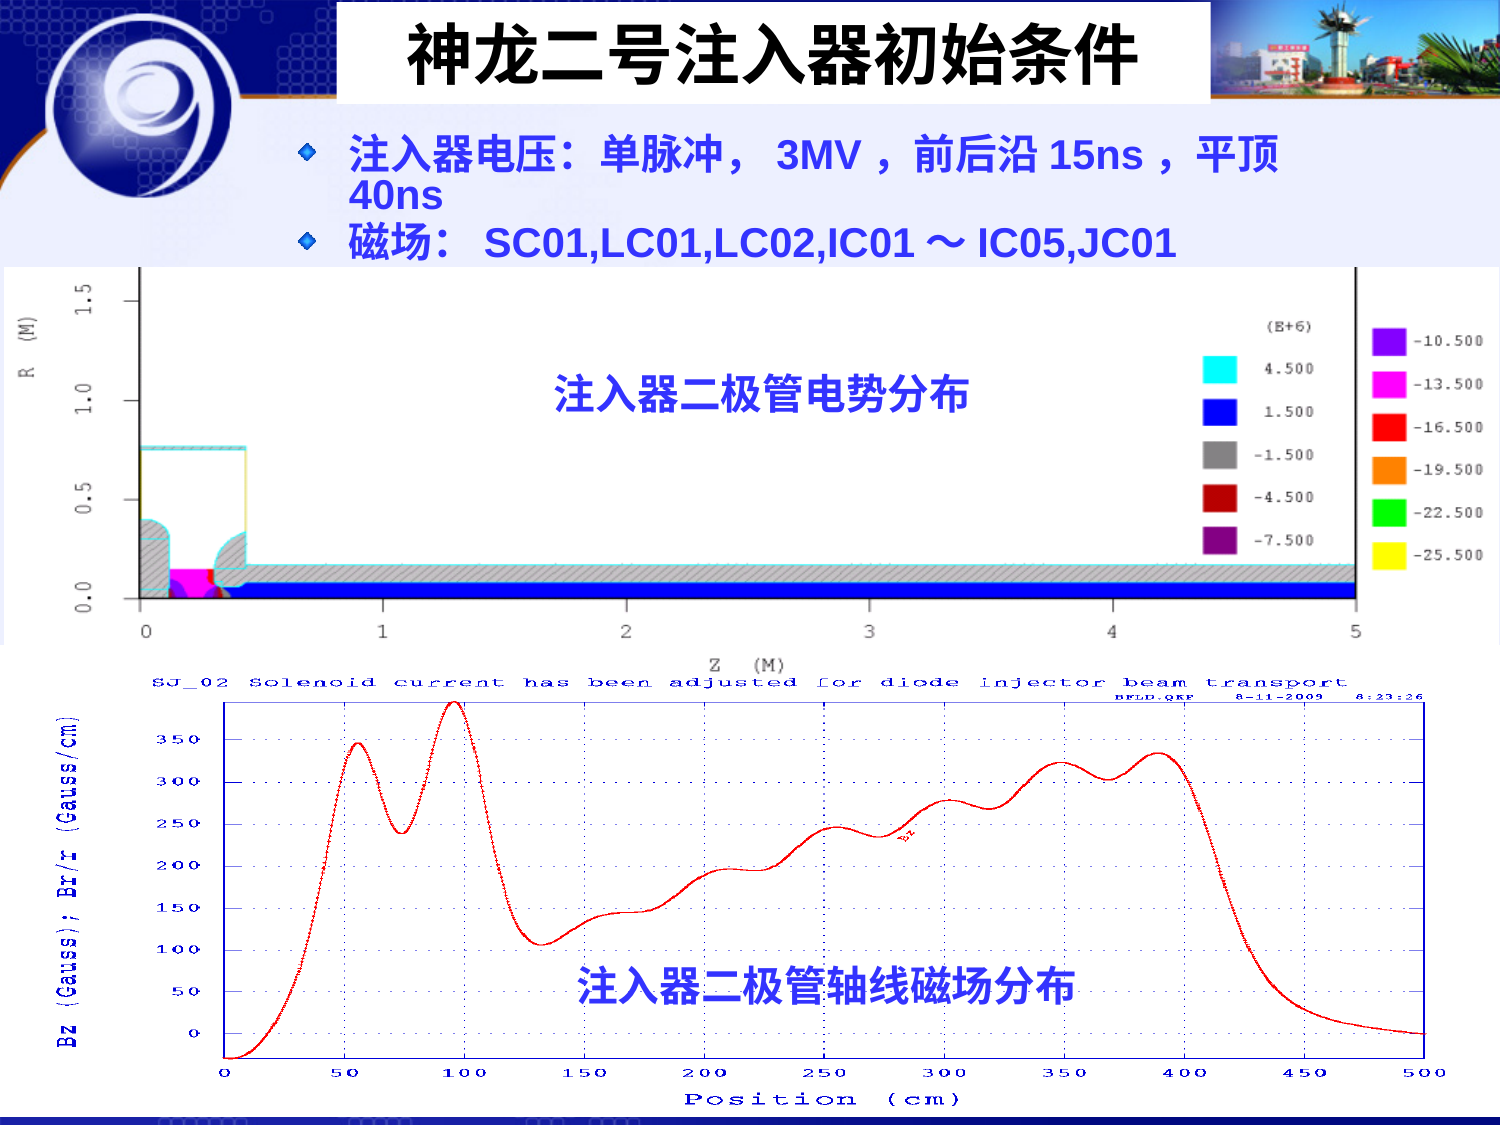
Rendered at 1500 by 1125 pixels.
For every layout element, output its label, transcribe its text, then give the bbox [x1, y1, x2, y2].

picture [0, 0, 1500, 1125]
list 注入器电压：单脉冲，3MV，前后沿15ns，平顶40ns 磁场：SC01,LC01,LC02,IC01～IC05,JC01 [277, 129, 1376, 265]
title 神龙二号注入器初始条件 [336, 2, 1211, 104]
